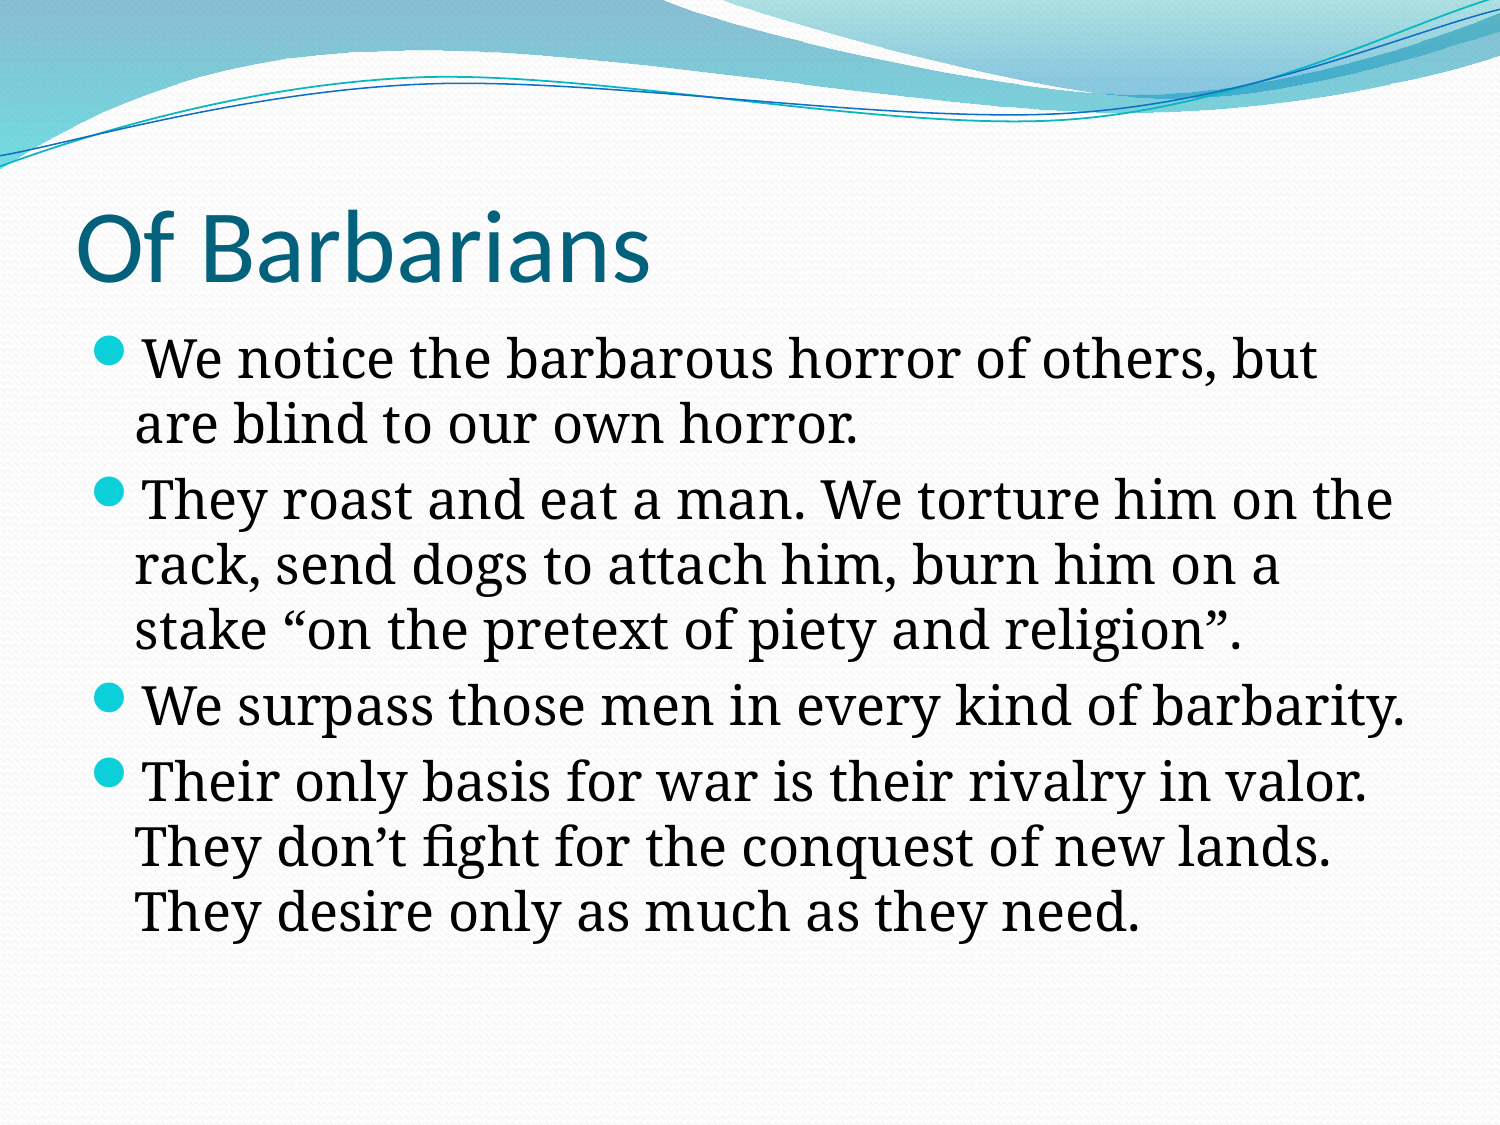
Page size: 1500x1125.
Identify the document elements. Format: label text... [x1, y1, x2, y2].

list We notice the barbarous horror of others, but are blind to our own horror. They roast and eat a man. We torture him on the rack, send dogs to attach him, burn him on a stake “on the pretext of piety and religion”. We surpass those men in every kind of barbarity. Their only basis for war is their rivalry in valor. They don’t fight for the conquest of new lands. They desire only as much as they need. [75, 317, 1425, 1038]
title Of Barbarians [75, 115, 1425, 303]
